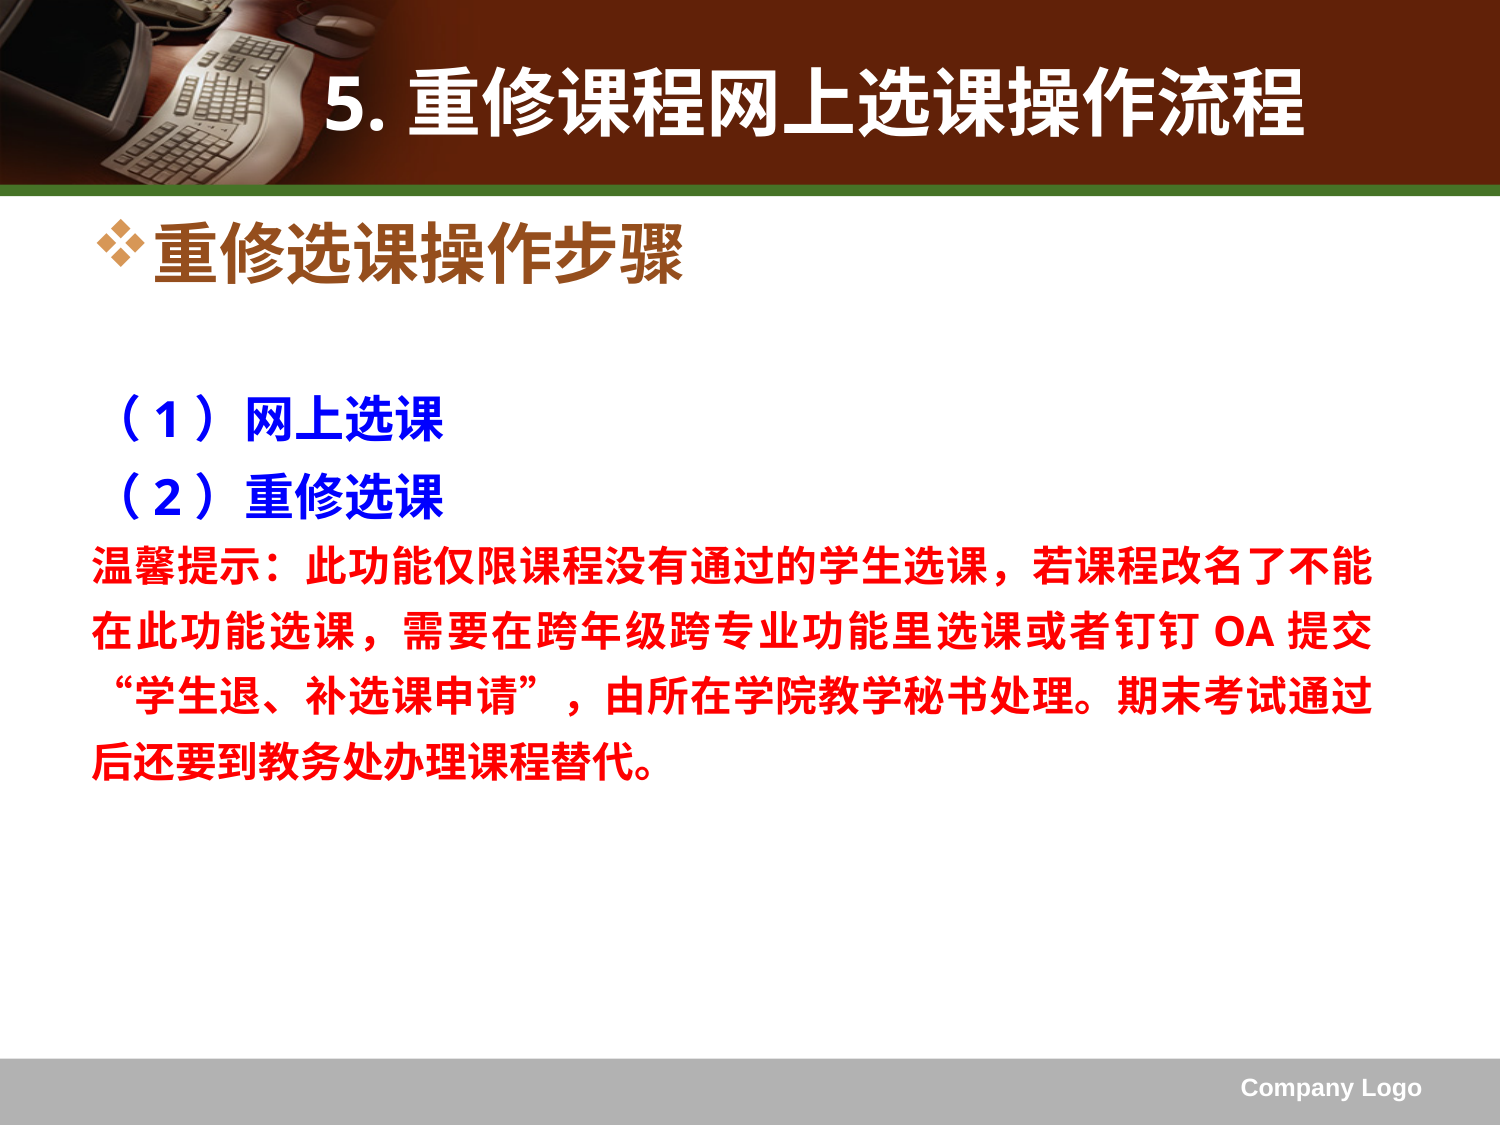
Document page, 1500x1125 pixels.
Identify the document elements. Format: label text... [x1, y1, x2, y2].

footer Company Logo [962, 1063, 1438, 1114]
picture [0, 0, 1500, 184]
list 重修选课操作步骤 （1）网上选课 （2）重修选课 温馨提示：此功能仅限课程没有通过的学生选课，若课程改名了不能在此功能选课，需要在跨年级跨专业功能里选课或者钉钉OA提交“学生退、补选课申请”，由所在学院教学秘书处理。期末考试通过后还要到教务处办理课程替代。 [76, 219, 1389, 1048]
title 5.重修课程网上选课操作流程 [194, 54, 1436, 148]
